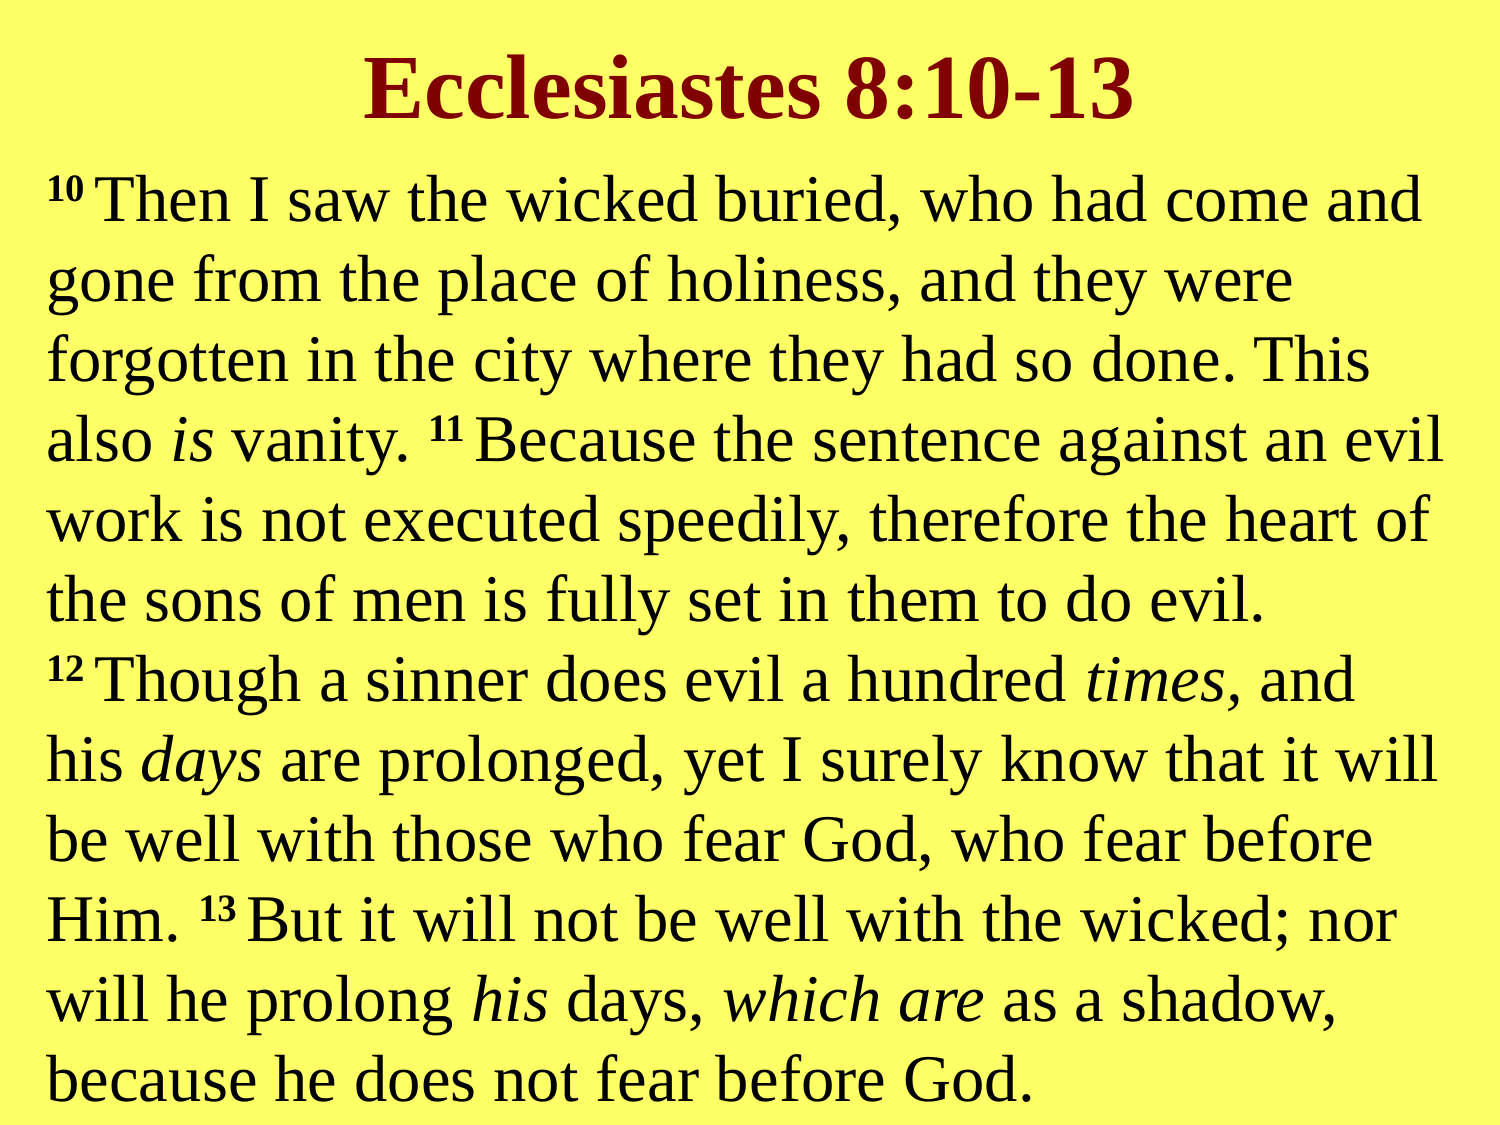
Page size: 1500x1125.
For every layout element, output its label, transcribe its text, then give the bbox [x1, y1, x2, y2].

title Ecclesiastes 8:10-13 [75, 1, 1425, 147]
text_box 10 Then I saw the wicked buried, who had come and gone from the place of holiness, and they were forgotten in the city where they had so done. This also is vanity. 11 Because the sentence against an evil work is not executed speedily, therefore the heart of the sons of men is fully set in them to do evil. 12 Though a sinner does evil a hundred times, and his days are prolonged, yet I surely know that it will be well with those who fear God, who fear before Him. 13 But it will not be well with the wicked; nor will he prolong his days, which are as a shadow, because he does not fear before God. [31, 147, 1478, 1122]
